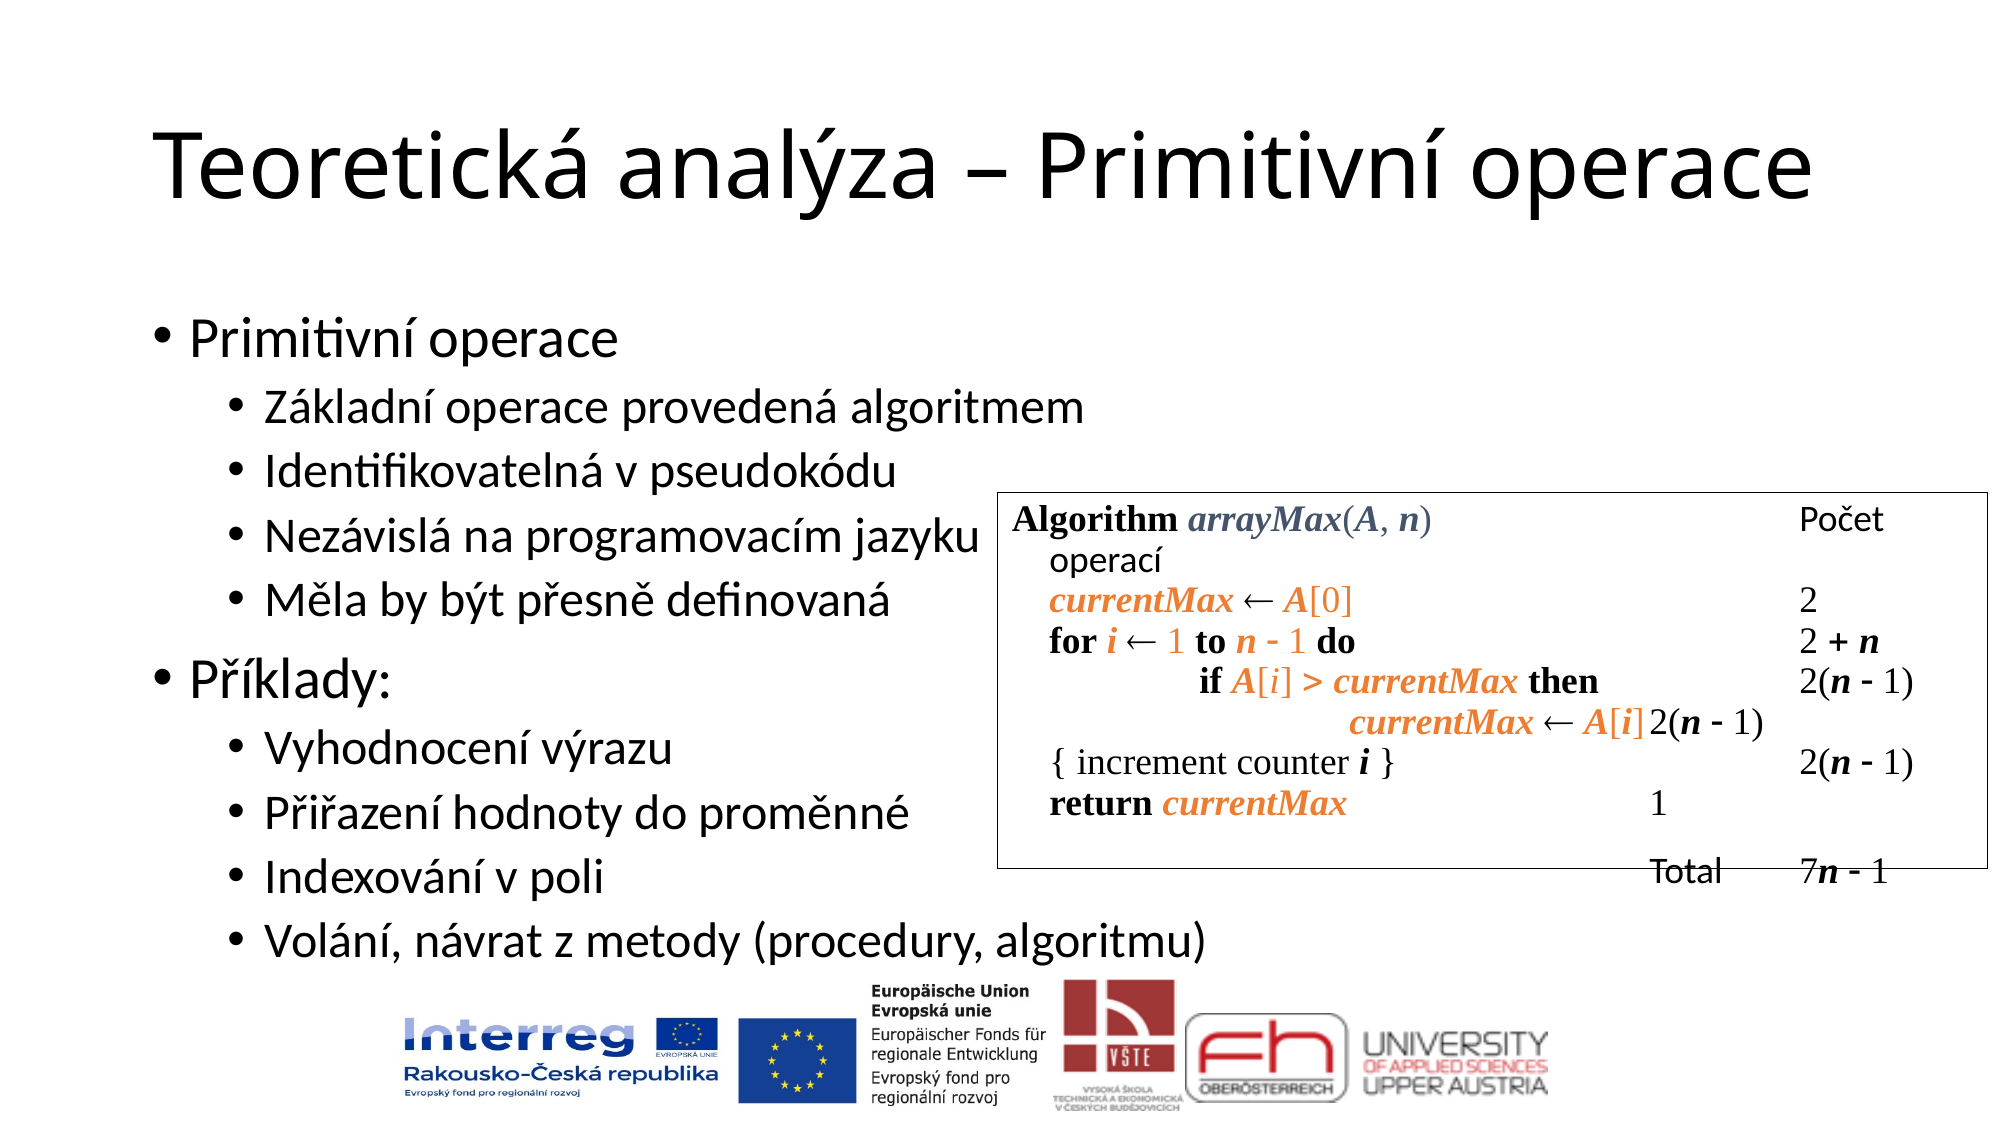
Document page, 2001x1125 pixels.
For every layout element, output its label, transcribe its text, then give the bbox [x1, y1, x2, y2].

title Teoretická analýza – Primitivní operace [137, 59, 1863, 278]
picture [1185, 1013, 1548, 1103]
picture [1053, 979, 1184, 1111]
text_box Algorithm arrayMax(A, n) Počet operací currentMax  A[0] 2 for i  1 to n  1 do 2 + n if A[i]  currentMax then 2(n  1) currentMax  A[i] 2(n  1) { increment counter i } 2(n  1) return currentMax 1 Total 7n  1 [997, 492, 1988, 869]
picture [374, 984, 1046, 1125]
list Primitivní operace Základní operace provedená algoritmem Identifikovatelná v pseudokódu Nezávislá na programovacím jazyku Měla by být přesně definovaná Příklady: Vyhodnocení výrazu Přiřazení hodnoty do proměnné Indexování v poli Volání, návrat z metody (procedury, algoritmu) [137, 299, 1238, 1014]
